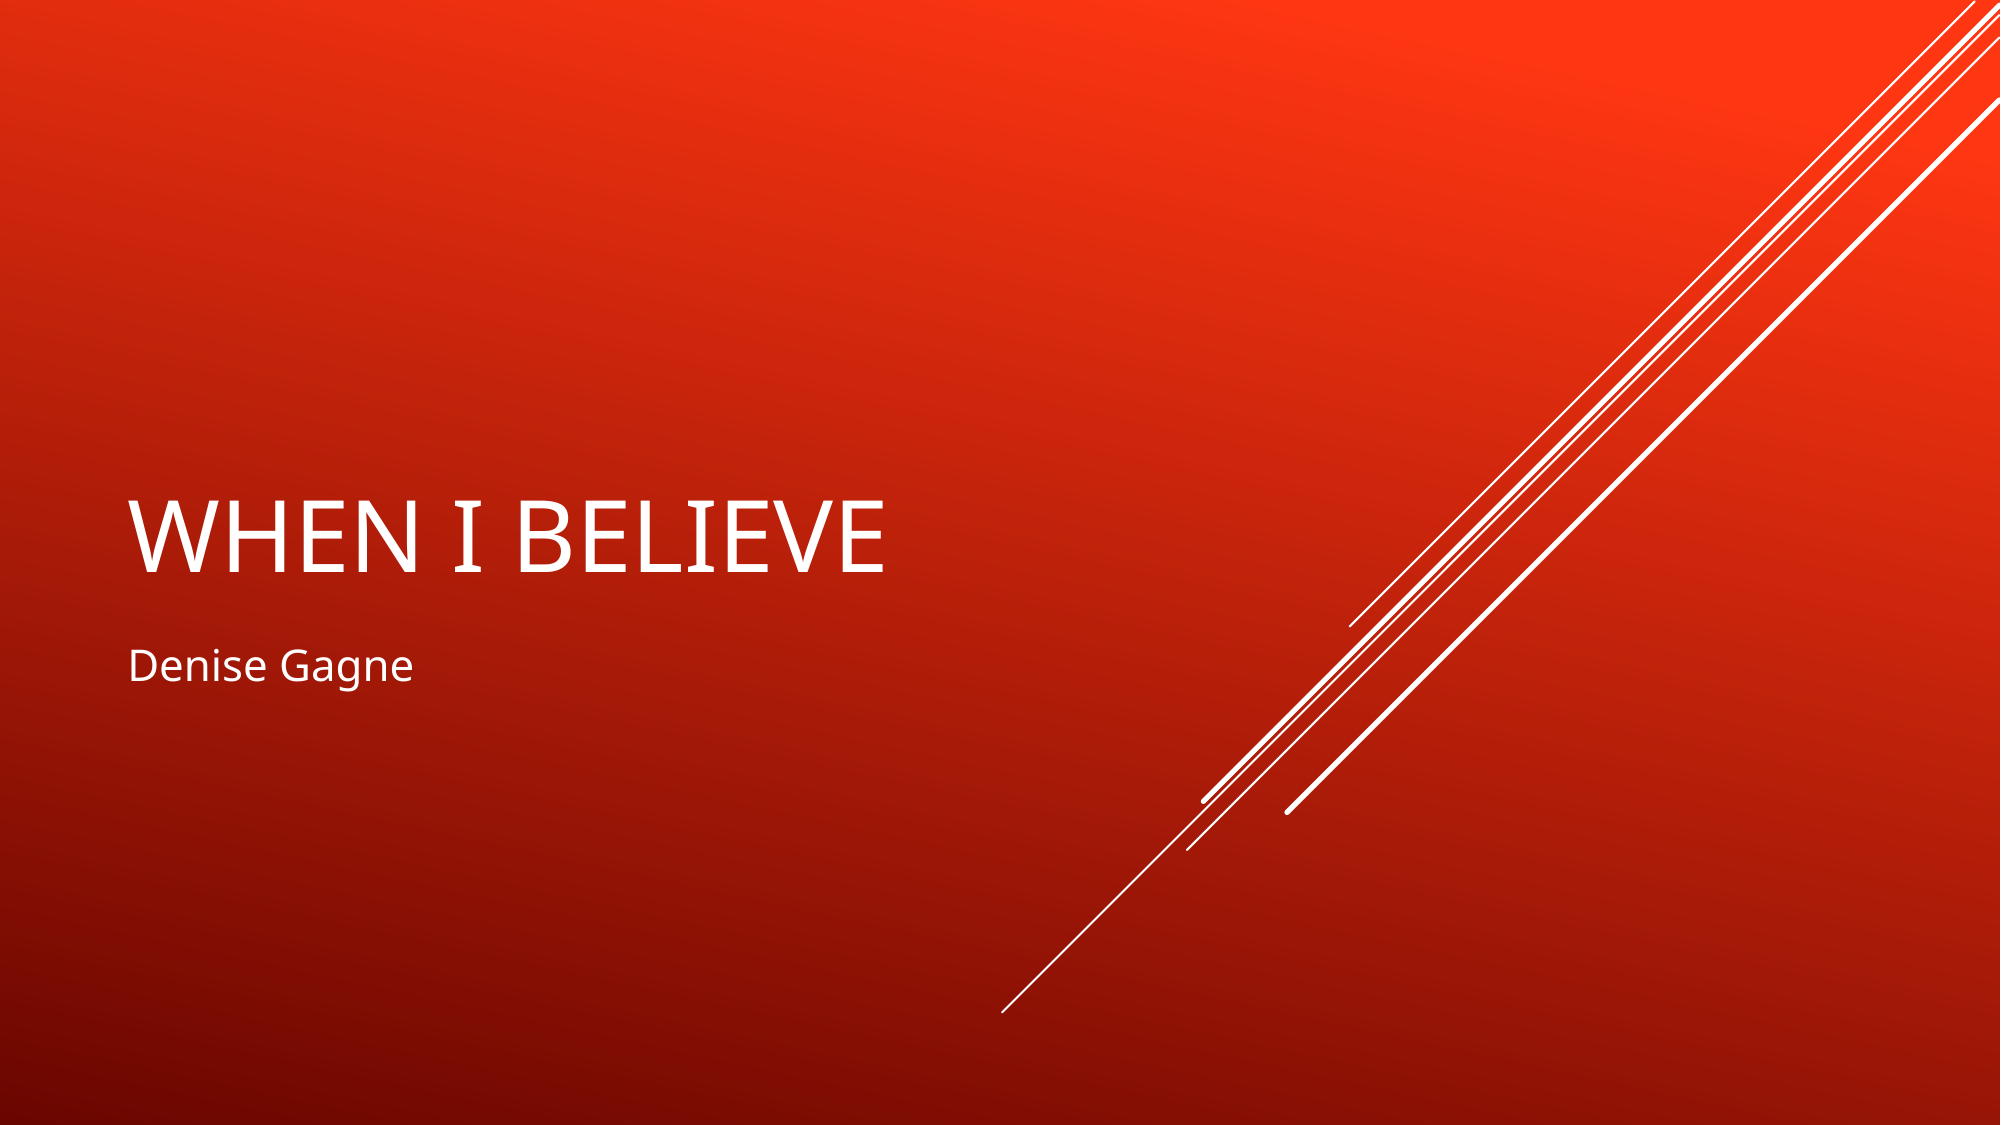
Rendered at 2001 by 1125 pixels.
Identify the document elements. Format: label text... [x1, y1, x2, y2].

subtitle Denise Gagne [112, 630, 1163, 950]
title When I Believe [112, 112, 1425, 600]
